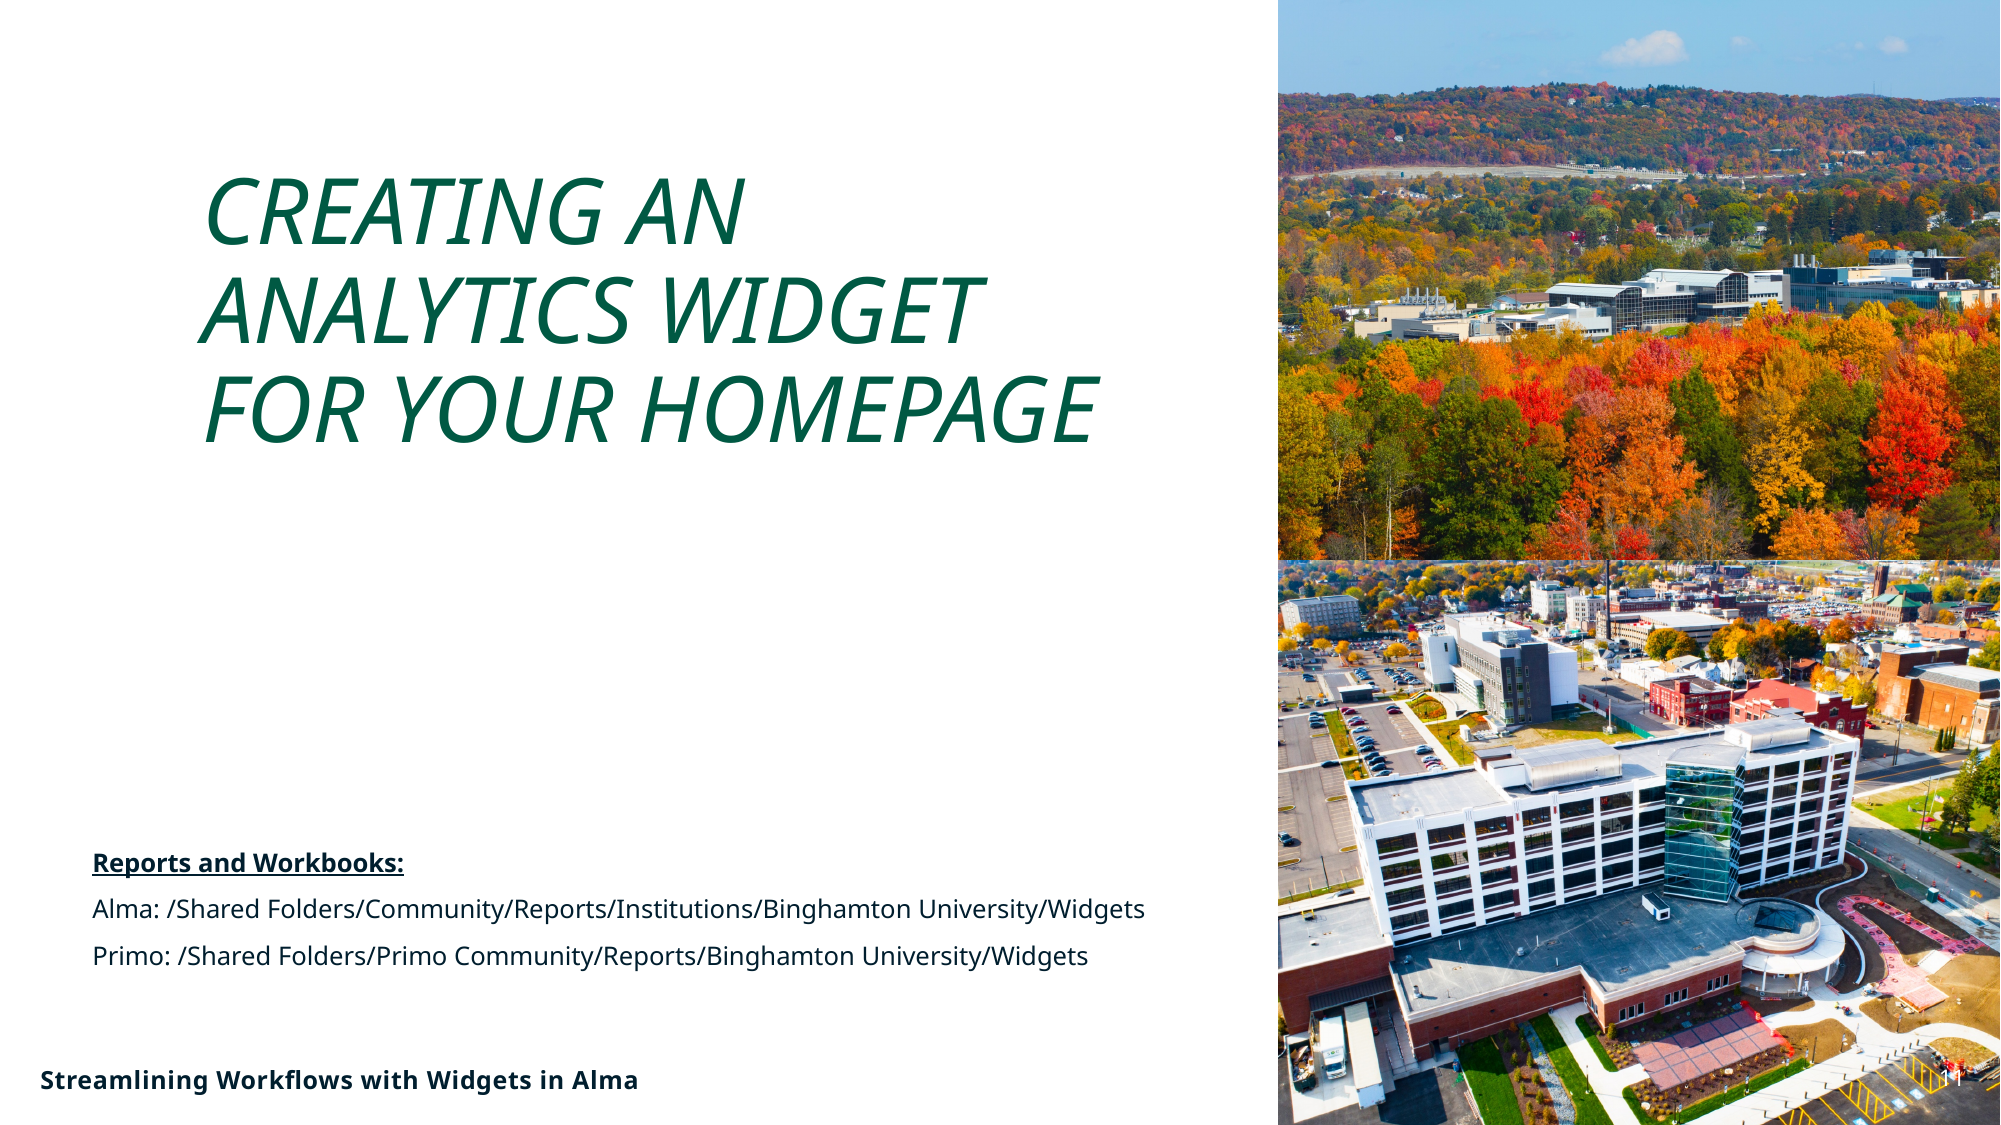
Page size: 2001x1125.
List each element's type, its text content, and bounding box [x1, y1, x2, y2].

picture [1278, 0, 2000, 1125]
title Creating an Analytics Widget for your homepage [187, 87, 1167, 541]
footer Streamlining Workflows with Widgets in Alma [25, 1049, 764, 1110]
list Reports and Workbooks: Alma: /Shared Folders/Community/Reports/Institutions/Binghamton University/Widgets Primo: /Shared Folders/Primo Community/Reports/Binghamton University/Widgets [77, 824, 1192, 993]
